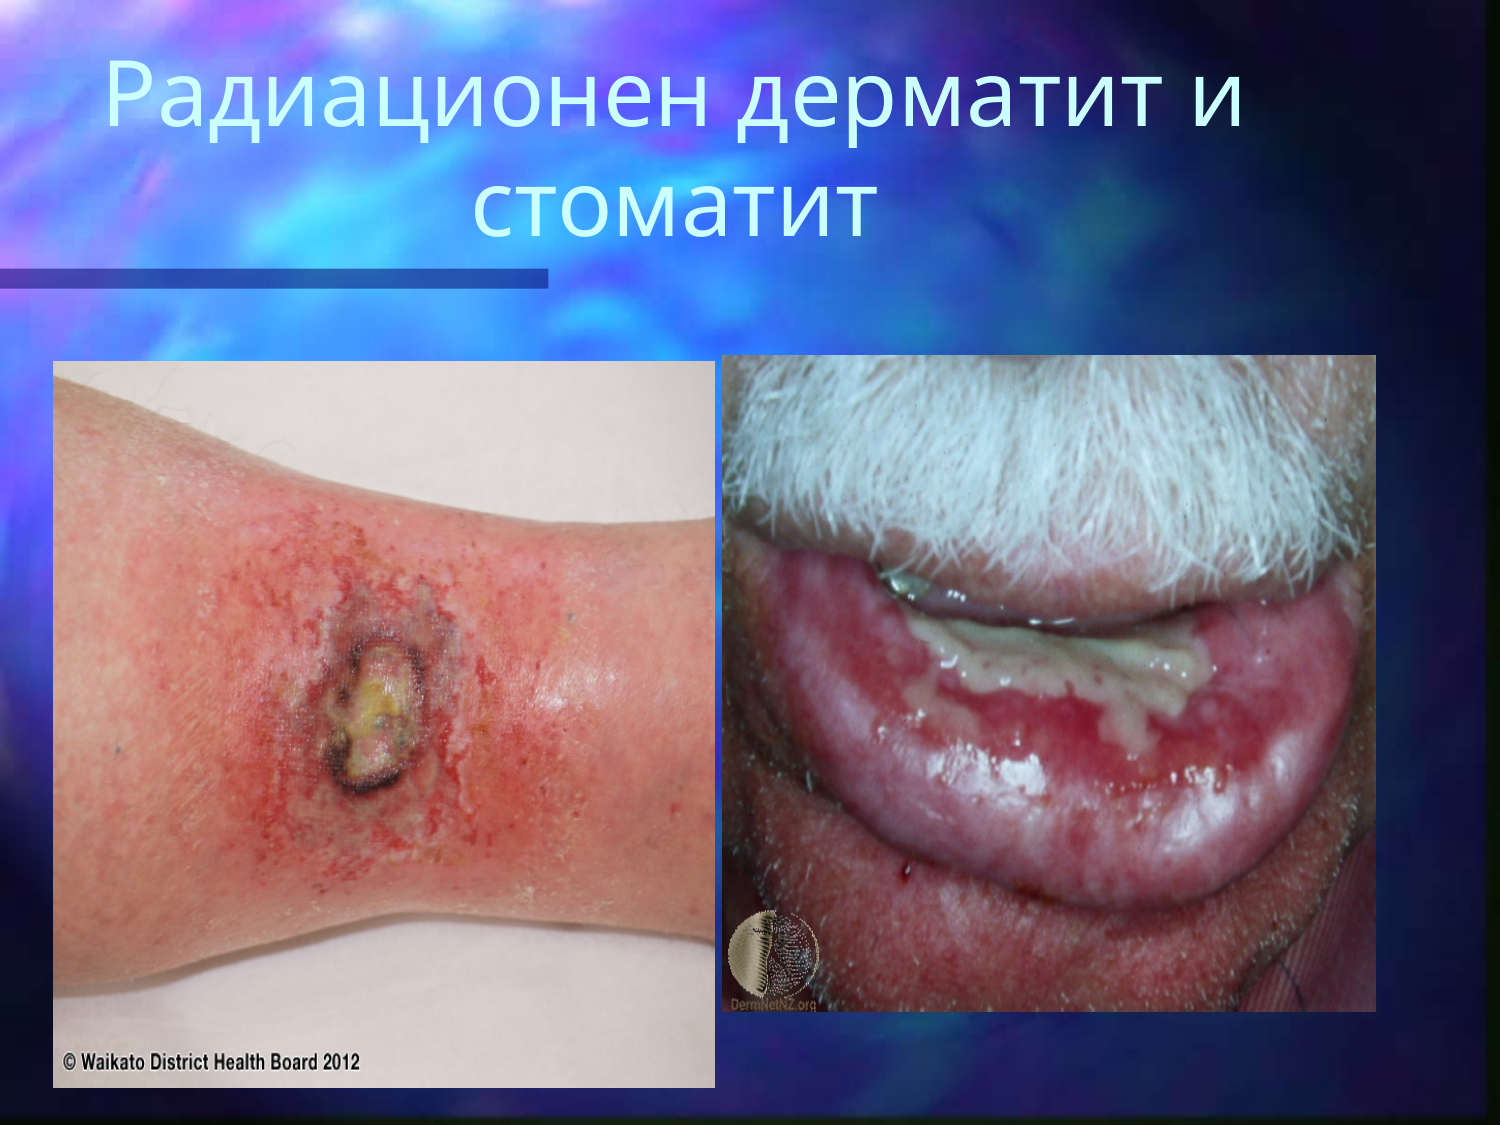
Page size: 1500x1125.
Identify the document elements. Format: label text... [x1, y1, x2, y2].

picture [0, 0, 1500, 1125]
title Радиационен дерматит и стоматит [37, 74, 1313, 263]
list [52, 361, 715, 1089]
